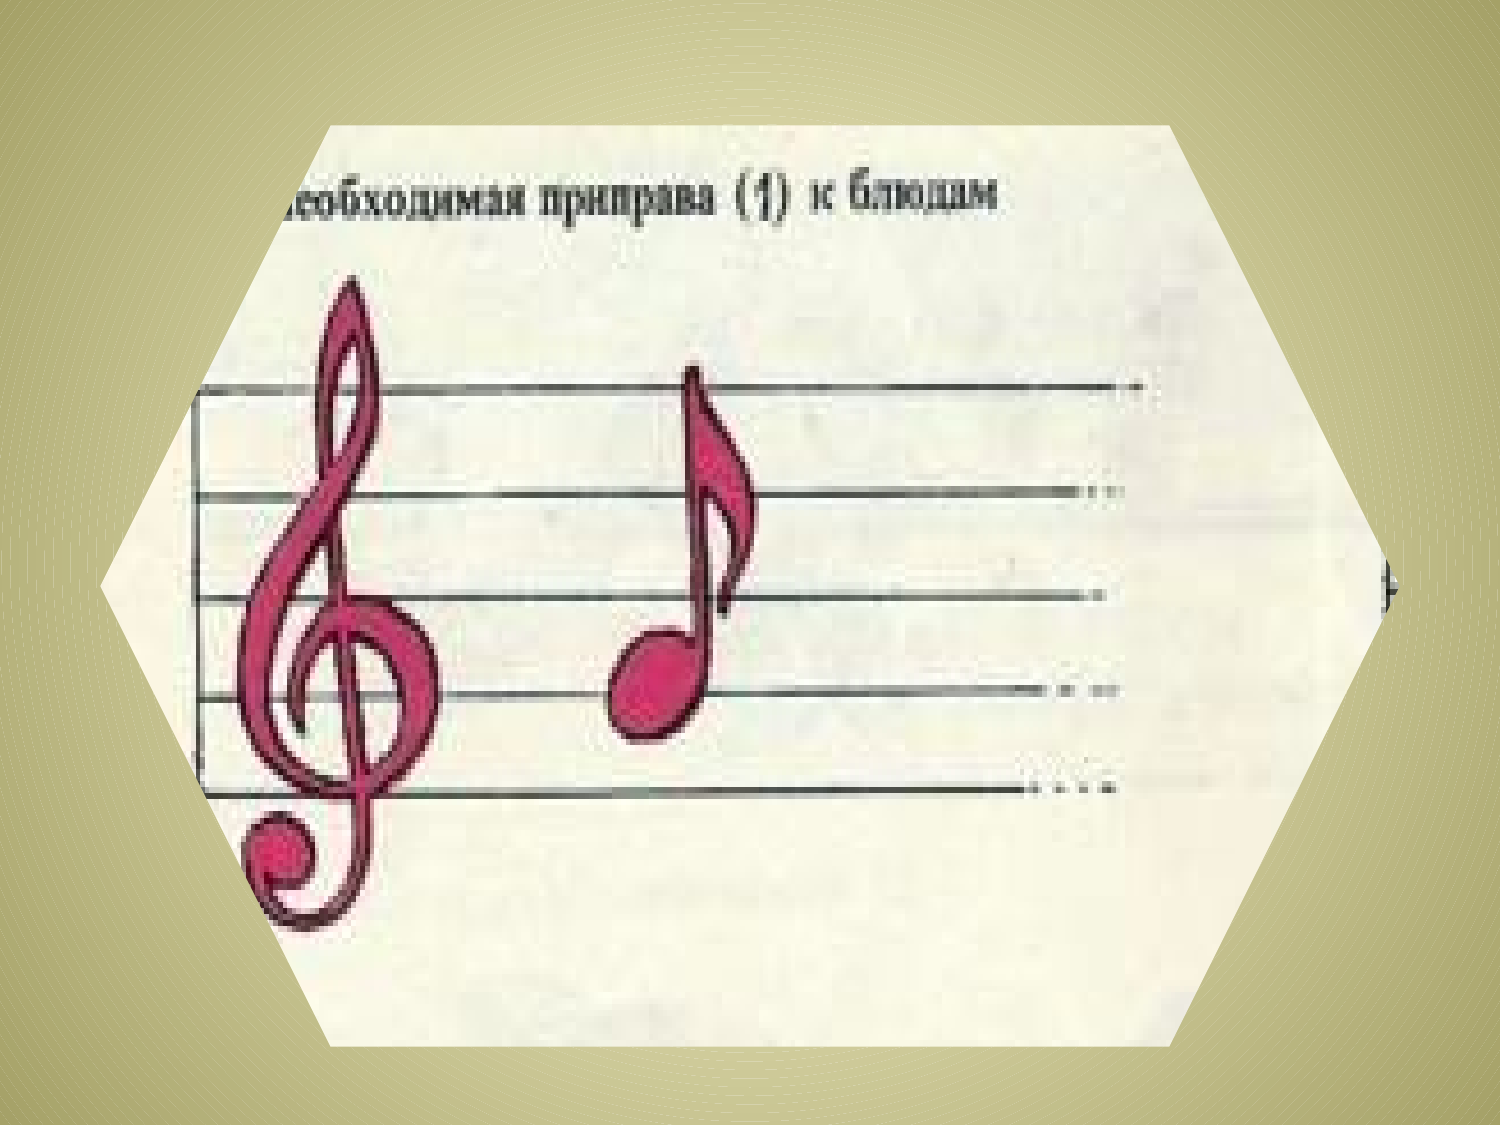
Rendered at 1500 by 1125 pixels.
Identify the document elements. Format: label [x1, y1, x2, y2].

list [100, 125, 1400, 1047]
